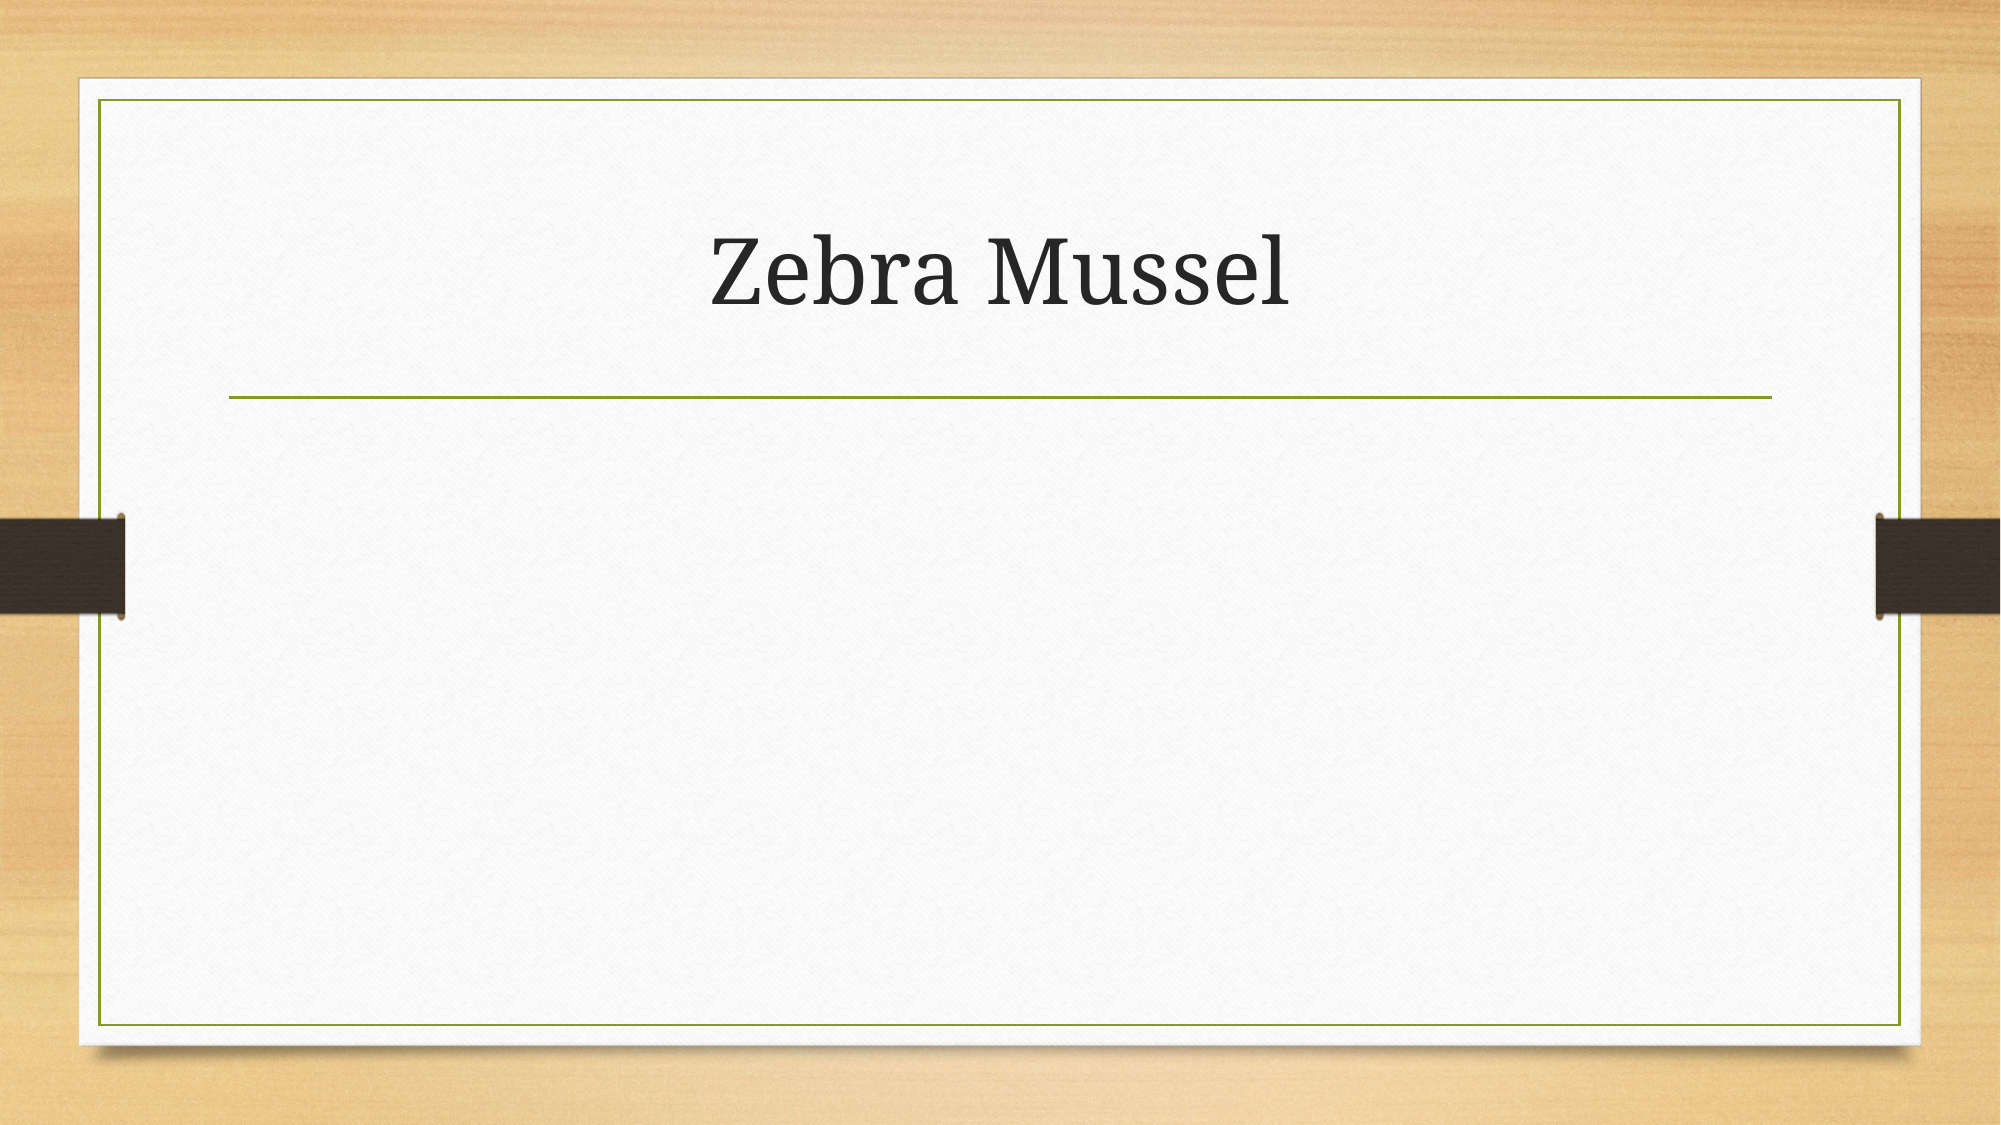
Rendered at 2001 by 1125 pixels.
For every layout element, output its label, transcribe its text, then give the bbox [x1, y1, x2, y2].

picture [0, 0, 2001, 1125]
title Zebra Mussel [212, 161, 1788, 375]
